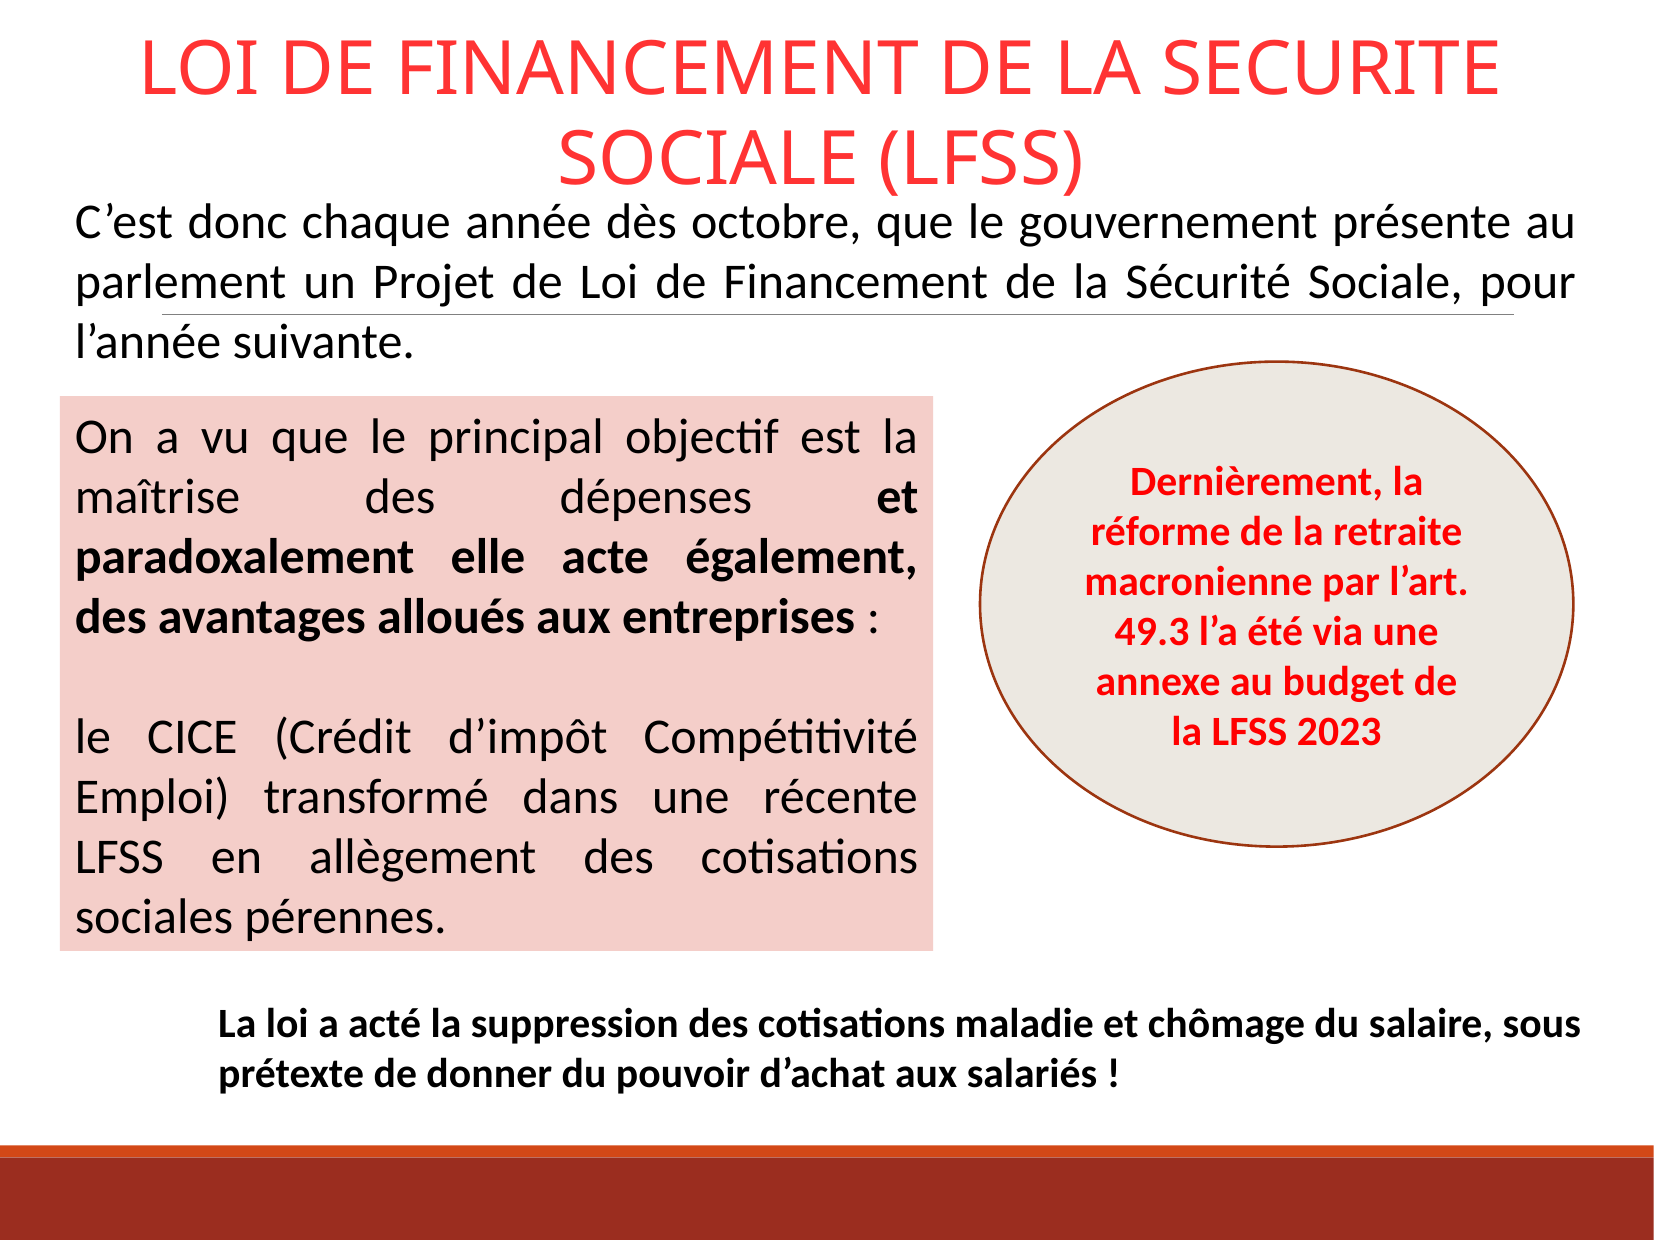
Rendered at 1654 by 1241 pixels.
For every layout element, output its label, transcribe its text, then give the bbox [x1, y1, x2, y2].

text_box On a vu que le principal objectif est la maîtrise des dépenses et paradoxalement elle acte également, des avantages alloués aux entreprises : le CICE (Crédit d’impôt Compétitivité Emploi) transformé dans une récente LFSS en allègement des cotisations sociales pérennes. [59, 396, 934, 951]
text_box C’est donc chaque année dès octobre, que le gouvernement présente au parlement un Projet de Loi de Financement de la Sécurité Sociale, pour l’année suivante. [59, 181, 1592, 377]
text_box Dernièrement, la réforme de la retraite macronienne par l’art. 49.3 l’a été via une annexe au budget de la LFSS 2023 [978, 360, 1575, 848]
text_box La loi a acté la suppression des cotisations maladie et chômage du salaire, sous prétexte de donner du pouvoir d’achat aux salariés ! [203, 988, 1619, 1104]
text_box LOI DE FINANCEMENT DE LA SECURITE SOCIALE (LFSS) [119, 36, 1522, 182]
